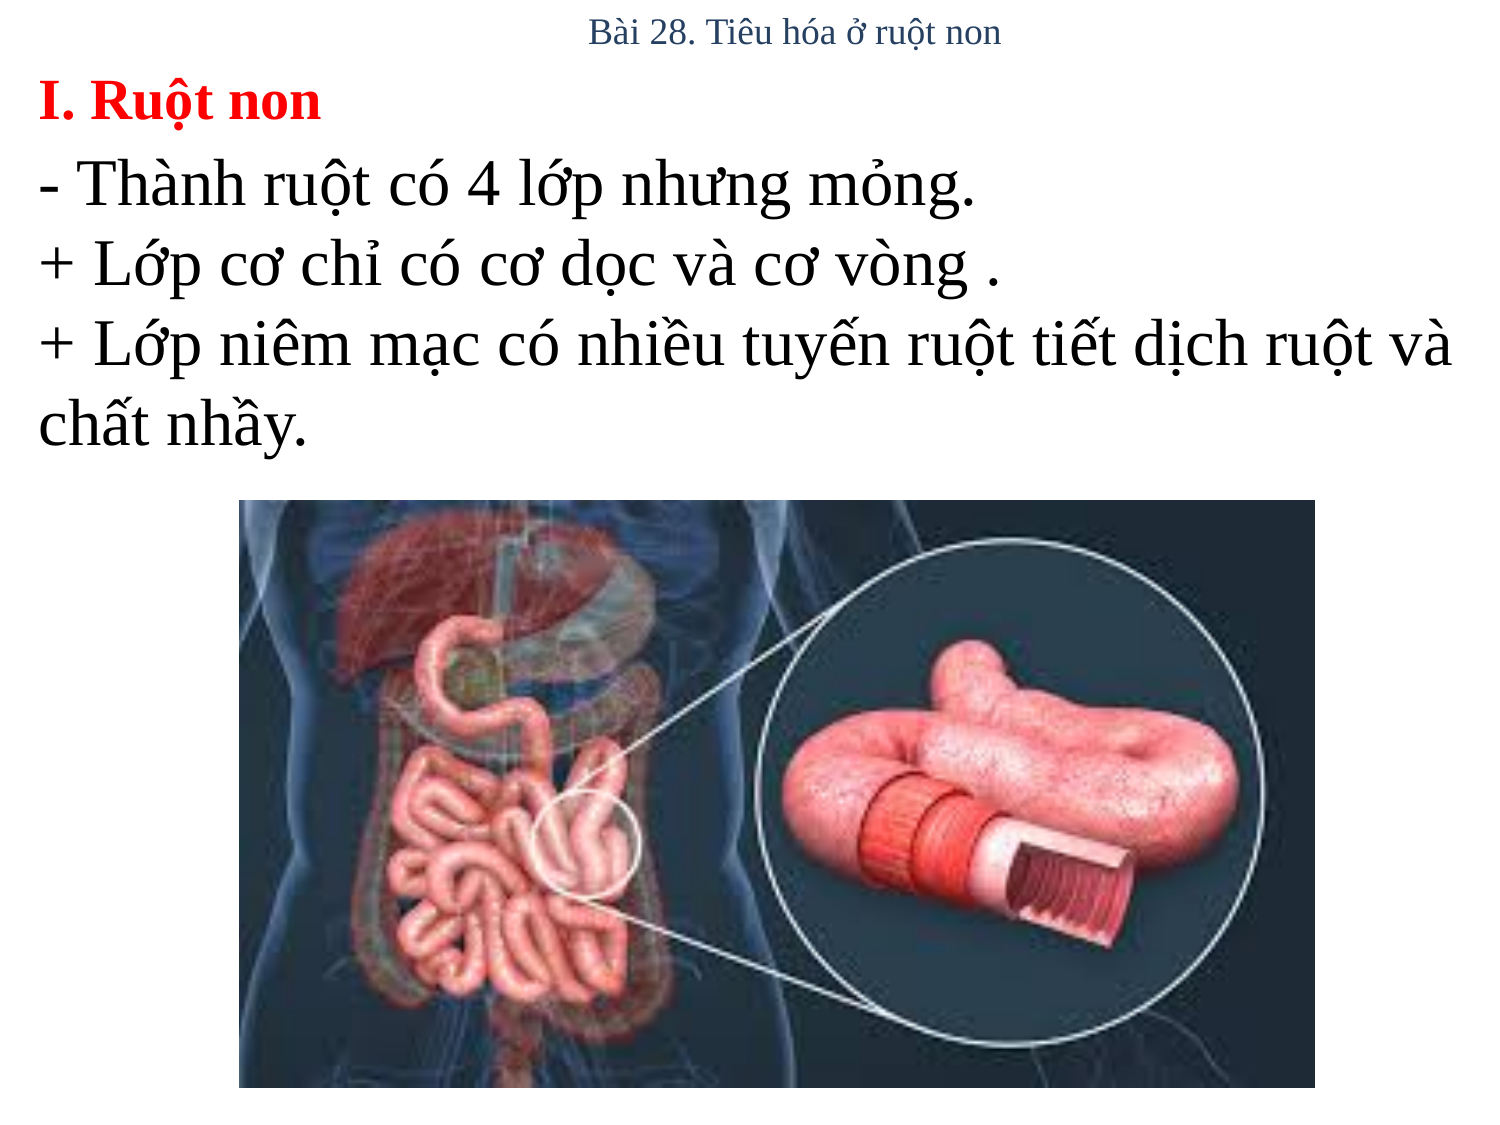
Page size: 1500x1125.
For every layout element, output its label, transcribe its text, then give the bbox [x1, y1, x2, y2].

text_box Bài 28. Tiêu hóa ở ruột non [324, 0, 1266, 53]
picture [239, 499, 1315, 1088]
text_box - Thành ruột có 4 lớp nhưng mỏng. + Lớp cơ chỉ có cơ dọc và cơ vòng . + Lớp niêm mạc có nhiều tuyến ruột tiết dịch ruột và chất nhầy. [24, 131, 1471, 467]
text_box I. Ruột non [24, 53, 1471, 131]
